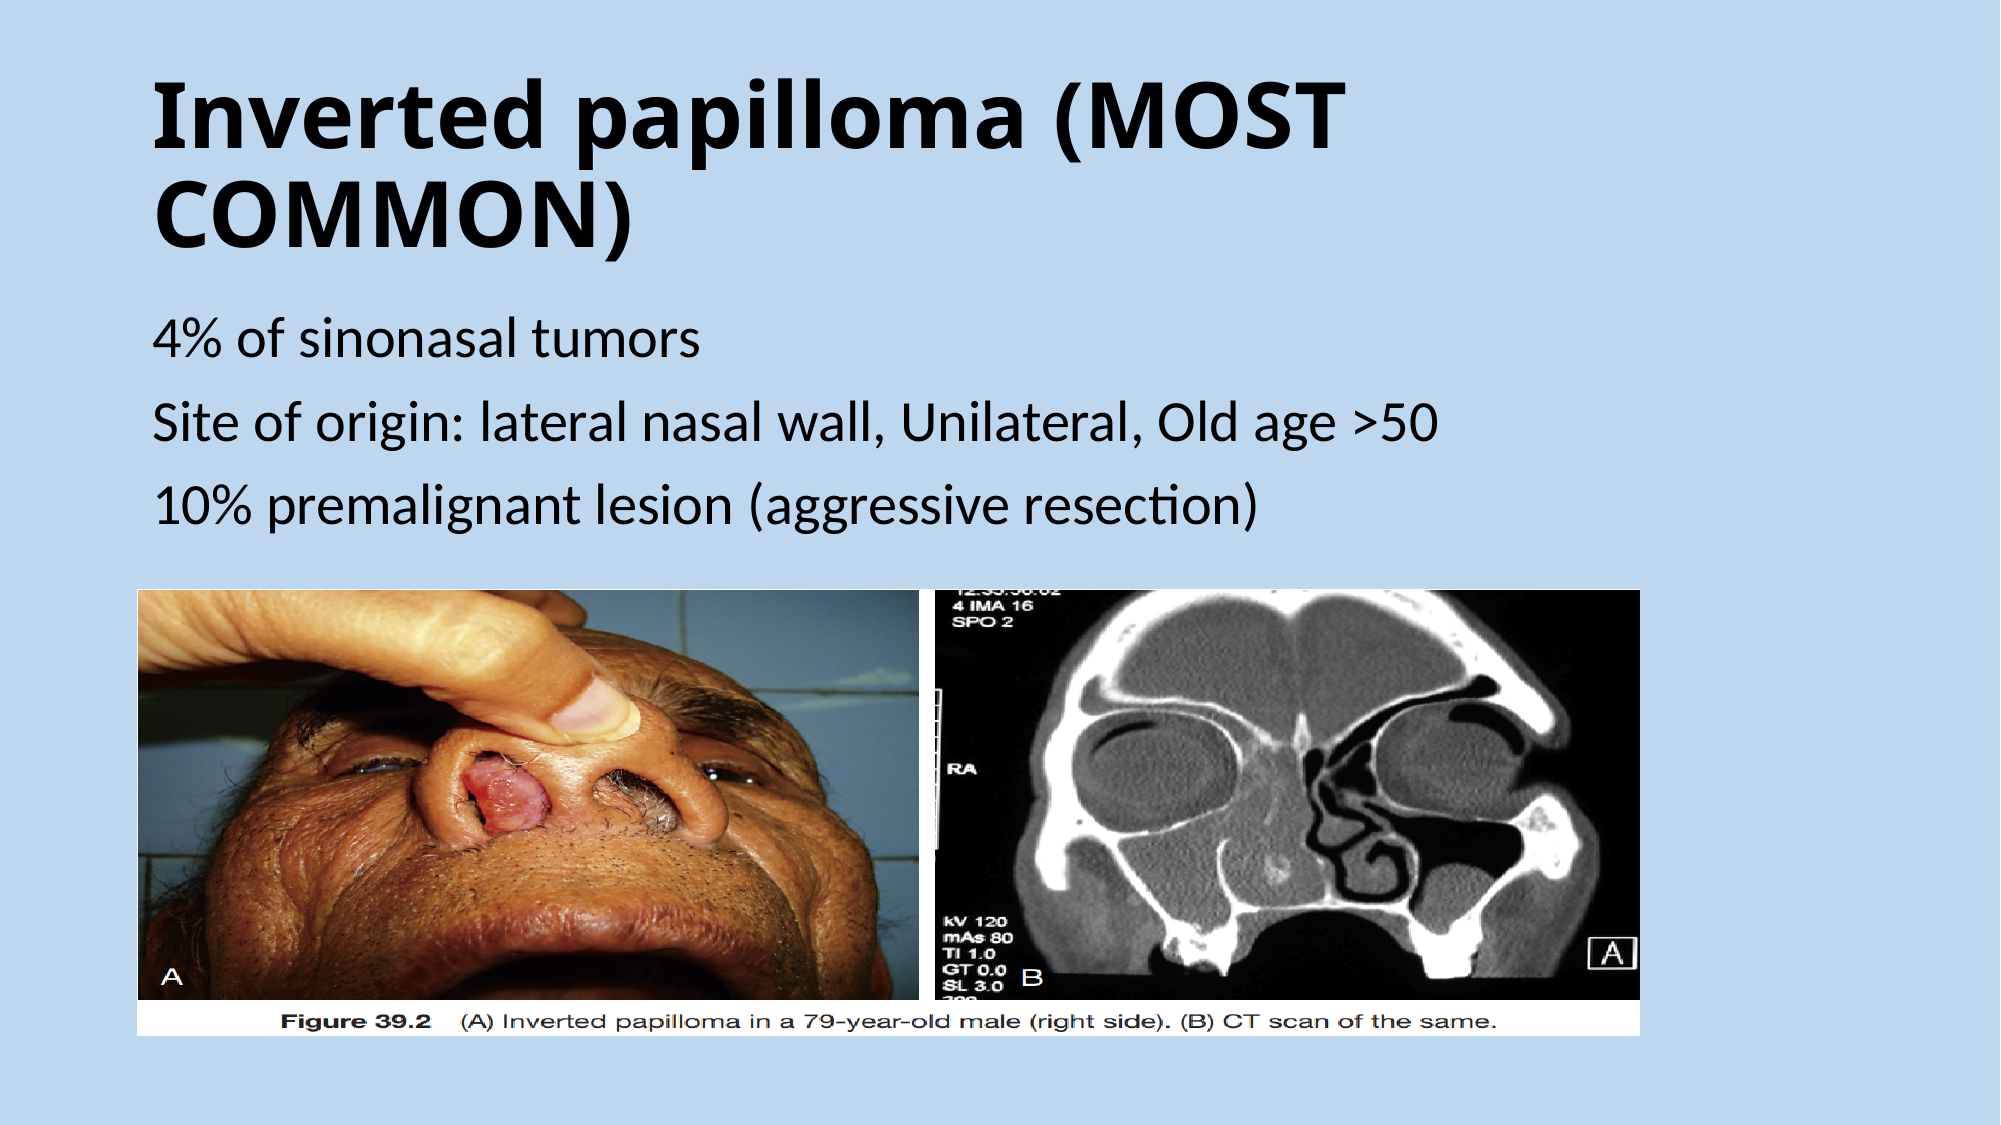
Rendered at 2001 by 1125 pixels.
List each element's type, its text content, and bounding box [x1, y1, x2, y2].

picture [137, 589, 1640, 1036]
list 4% of sinonasal tumors Site of origin: lateral nasal wall, Unilateral, Old age >50 10% premalignant lesion (aggressive resection) [137, 299, 1863, 1014]
title Inverted papilloma (MOST COMMON) [137, 59, 1863, 278]
